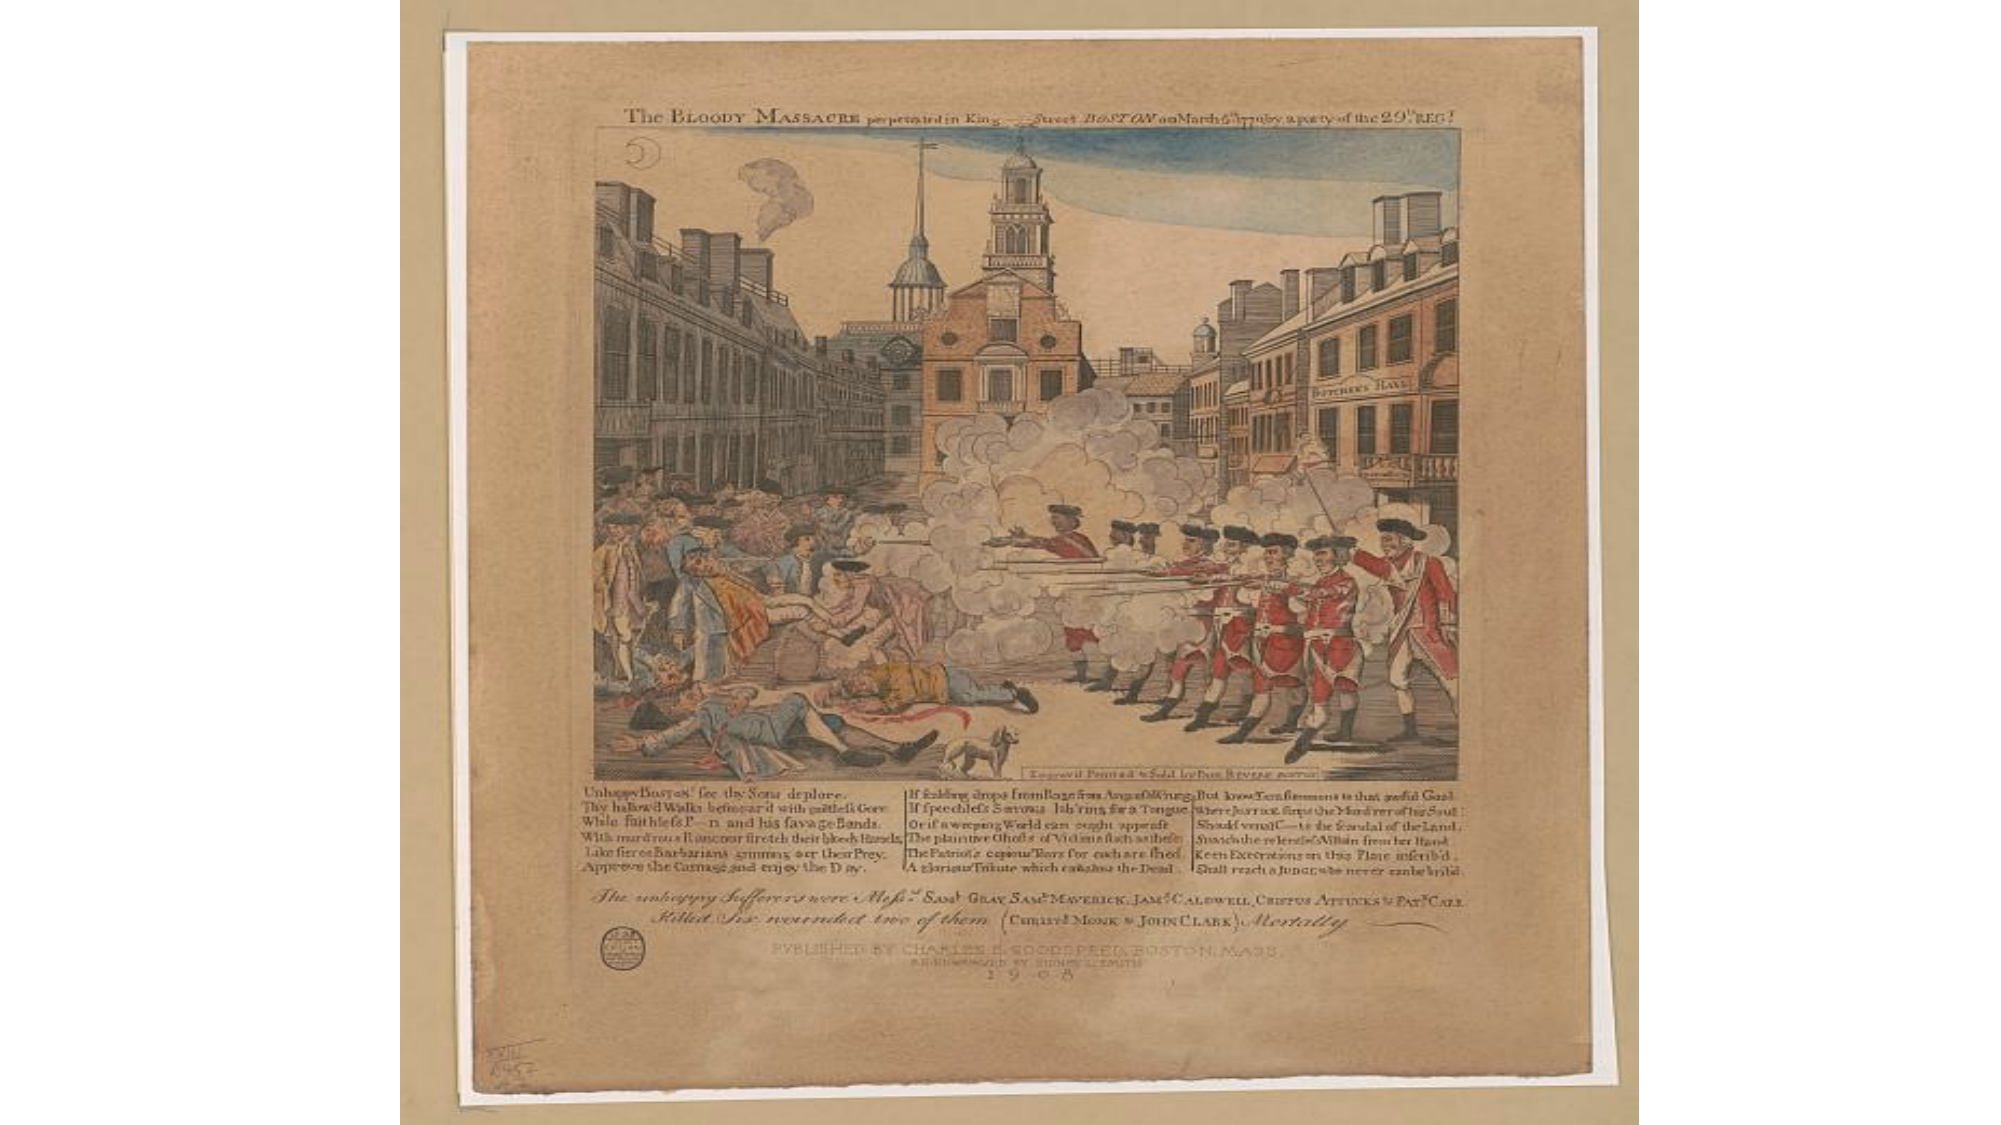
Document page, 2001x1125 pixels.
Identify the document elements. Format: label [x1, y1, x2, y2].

picture [400, 0, 1639, 1125]
